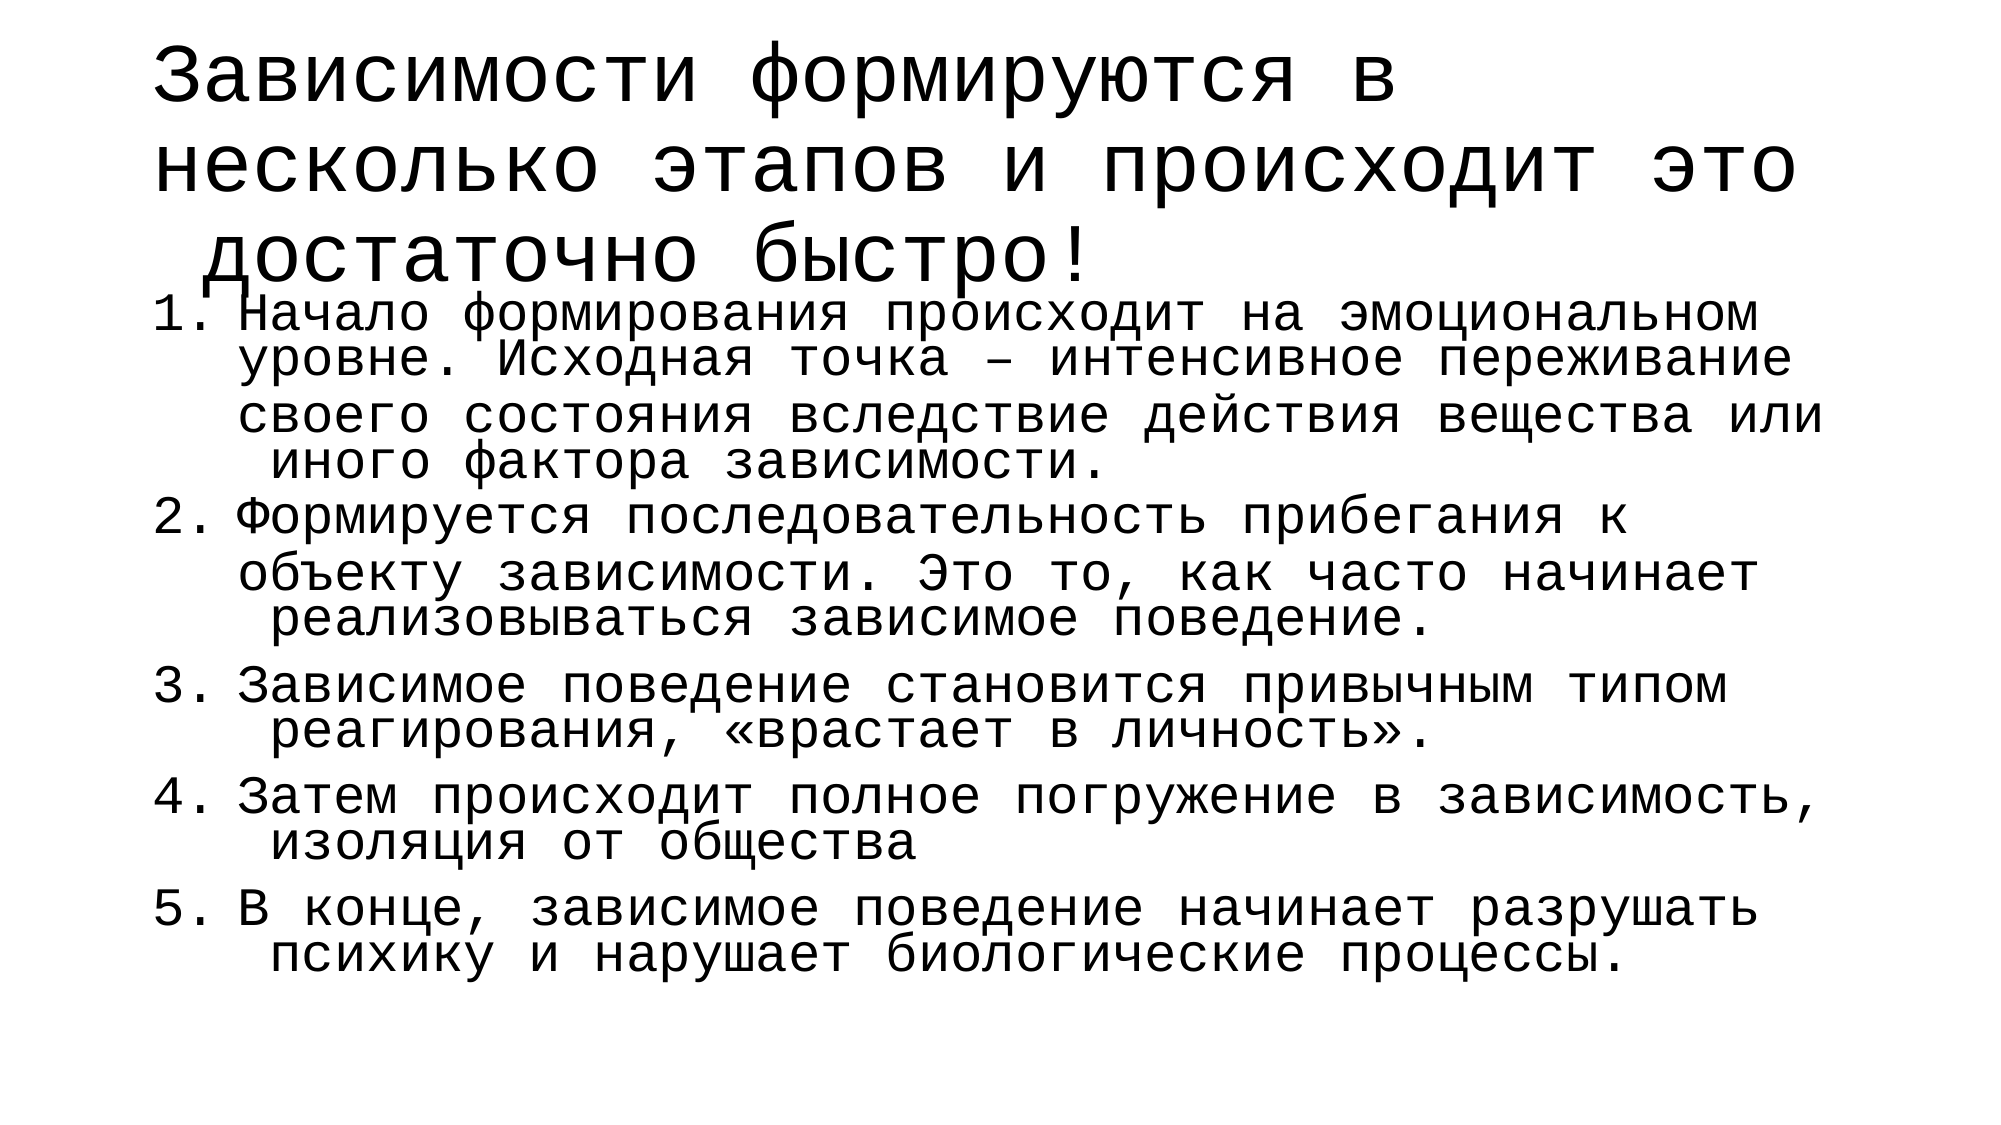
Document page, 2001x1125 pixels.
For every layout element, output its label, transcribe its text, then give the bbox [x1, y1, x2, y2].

title Зависимости формируются в несколько этапов и происходит это достаточно быстро! [150, 13, 1805, 284]
list Начало формирования происходит на эмоциональном уровне. Исходная точка – интенсивное переживание своего состояния вследствие действия вещества или иного фактора зависимости. Формируется последовательность прибегания к объекту зависимости. Это то, как часто начинает реализовываться зависимое поведение. Зависимое поведение становится привычным типом реагирования, «врастает в личность». Затем происходит полное погружение в зависимость, изоляция от общества В конце, зависимое поведение начинает разрушать психику и нарушает биологические процессы. [150, 284, 1833, 981]
